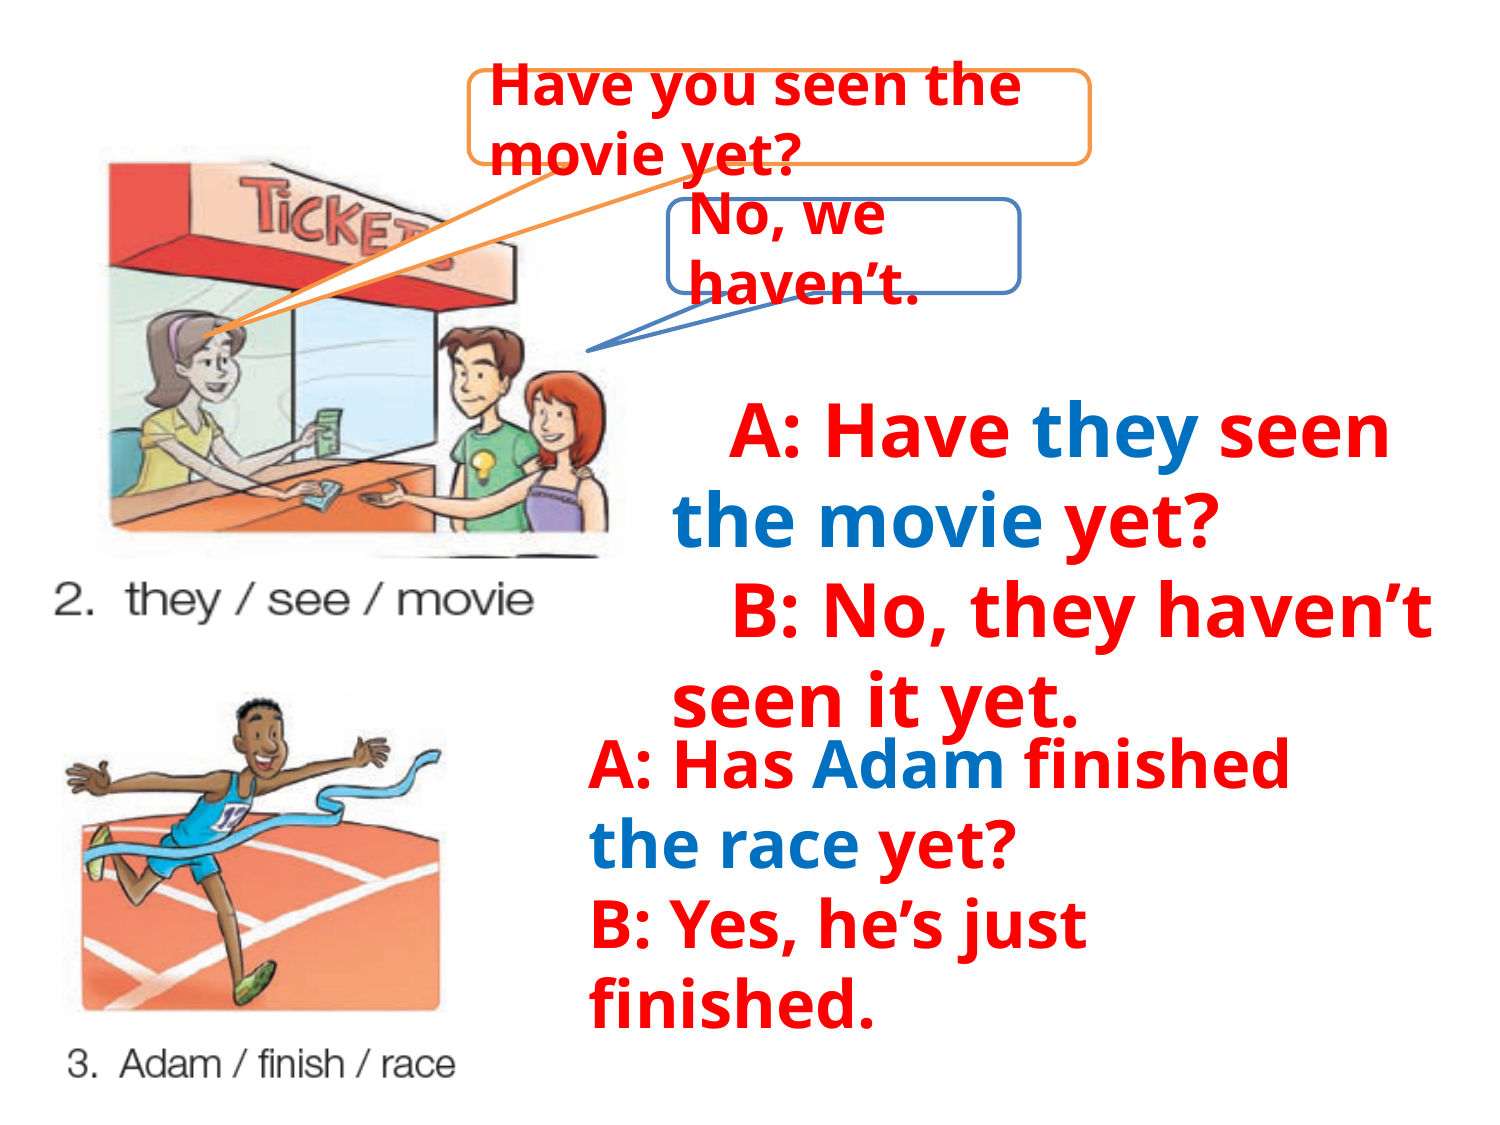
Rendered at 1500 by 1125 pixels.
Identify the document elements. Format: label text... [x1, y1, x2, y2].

picture [0, 128, 645, 652]
text_box Have you seen the movie yet? [466, 68, 1092, 193]
text_box A: Has Adam finished the race yet? B: Yes, he’s just finished. [574, 714, 1395, 1050]
text_box No, we haven’t. [649, 196, 1022, 338]
picture [46, 691, 503, 1105]
text_box A: Have they seen the movie yet? B: No, they haven’t seen it yet. [656, 374, 1500, 750]
